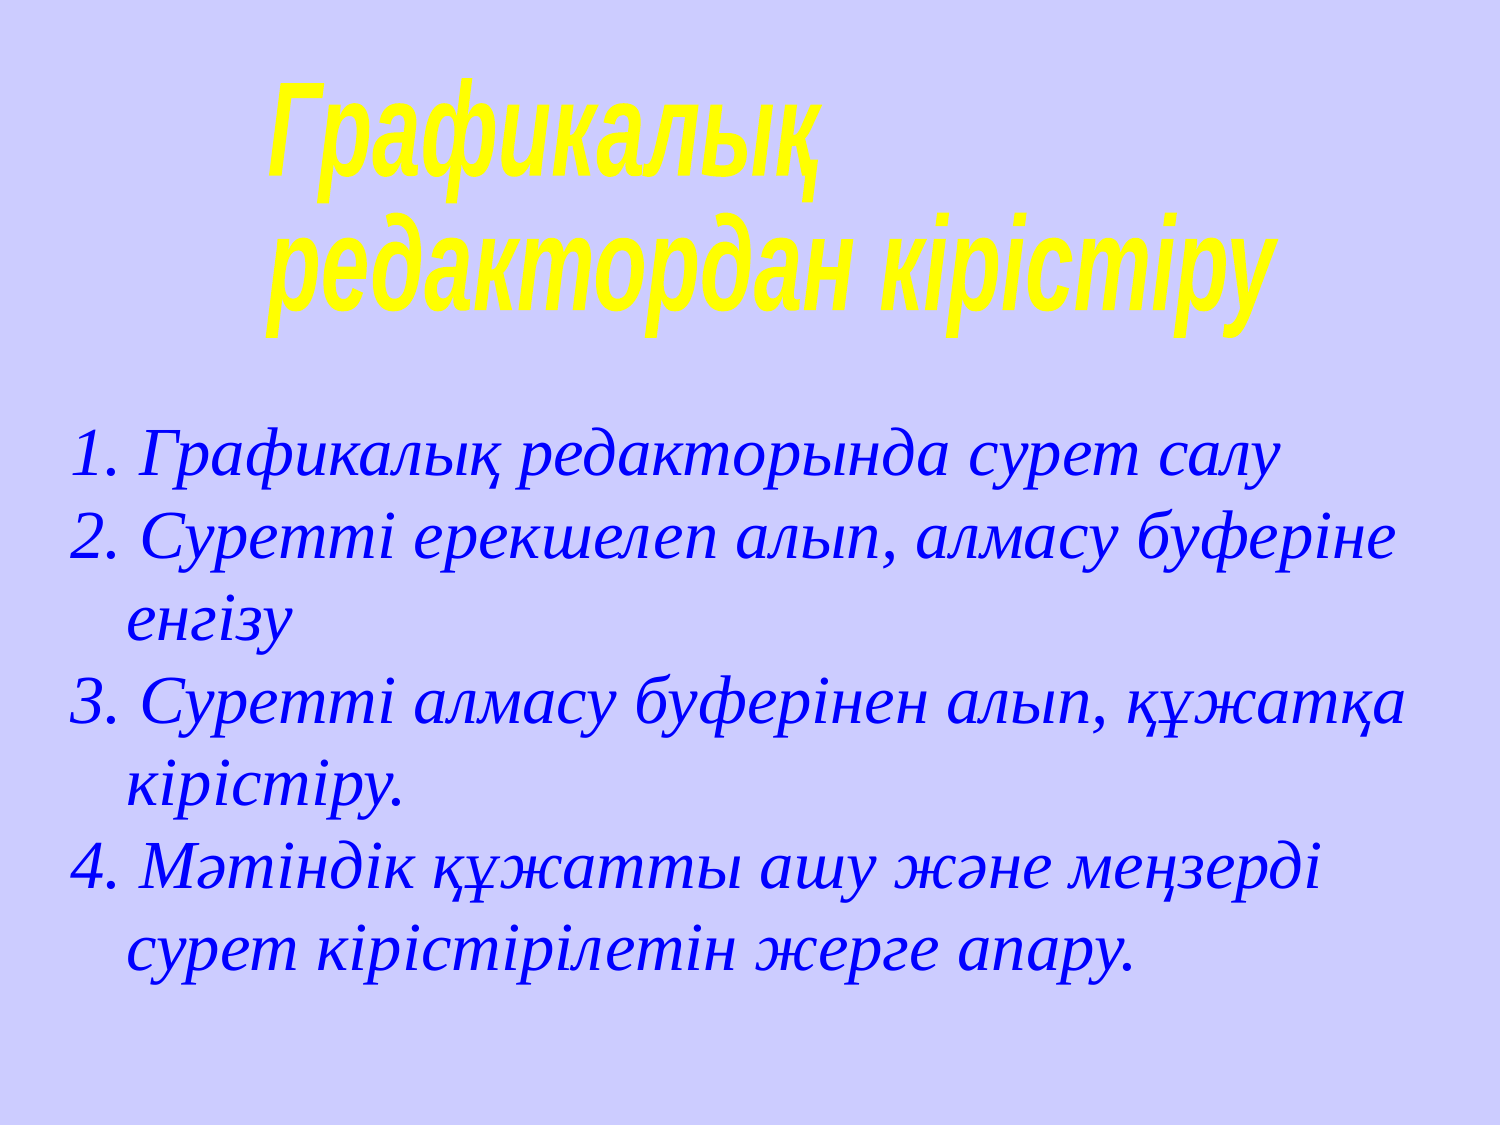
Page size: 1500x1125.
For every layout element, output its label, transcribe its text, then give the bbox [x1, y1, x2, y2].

text_box 1. Графикалық редакторында сурет салу 2. Суретті ерекшелеп алып, алмасу буферіне енгізу 3. Суретті алмасу буферінен алып, құжатқа кірістіру. 4. Мәтіндік құжатты ашу және меңзерді сурет кірістірілетін жерге апару. [55, 399, 1447, 992]
